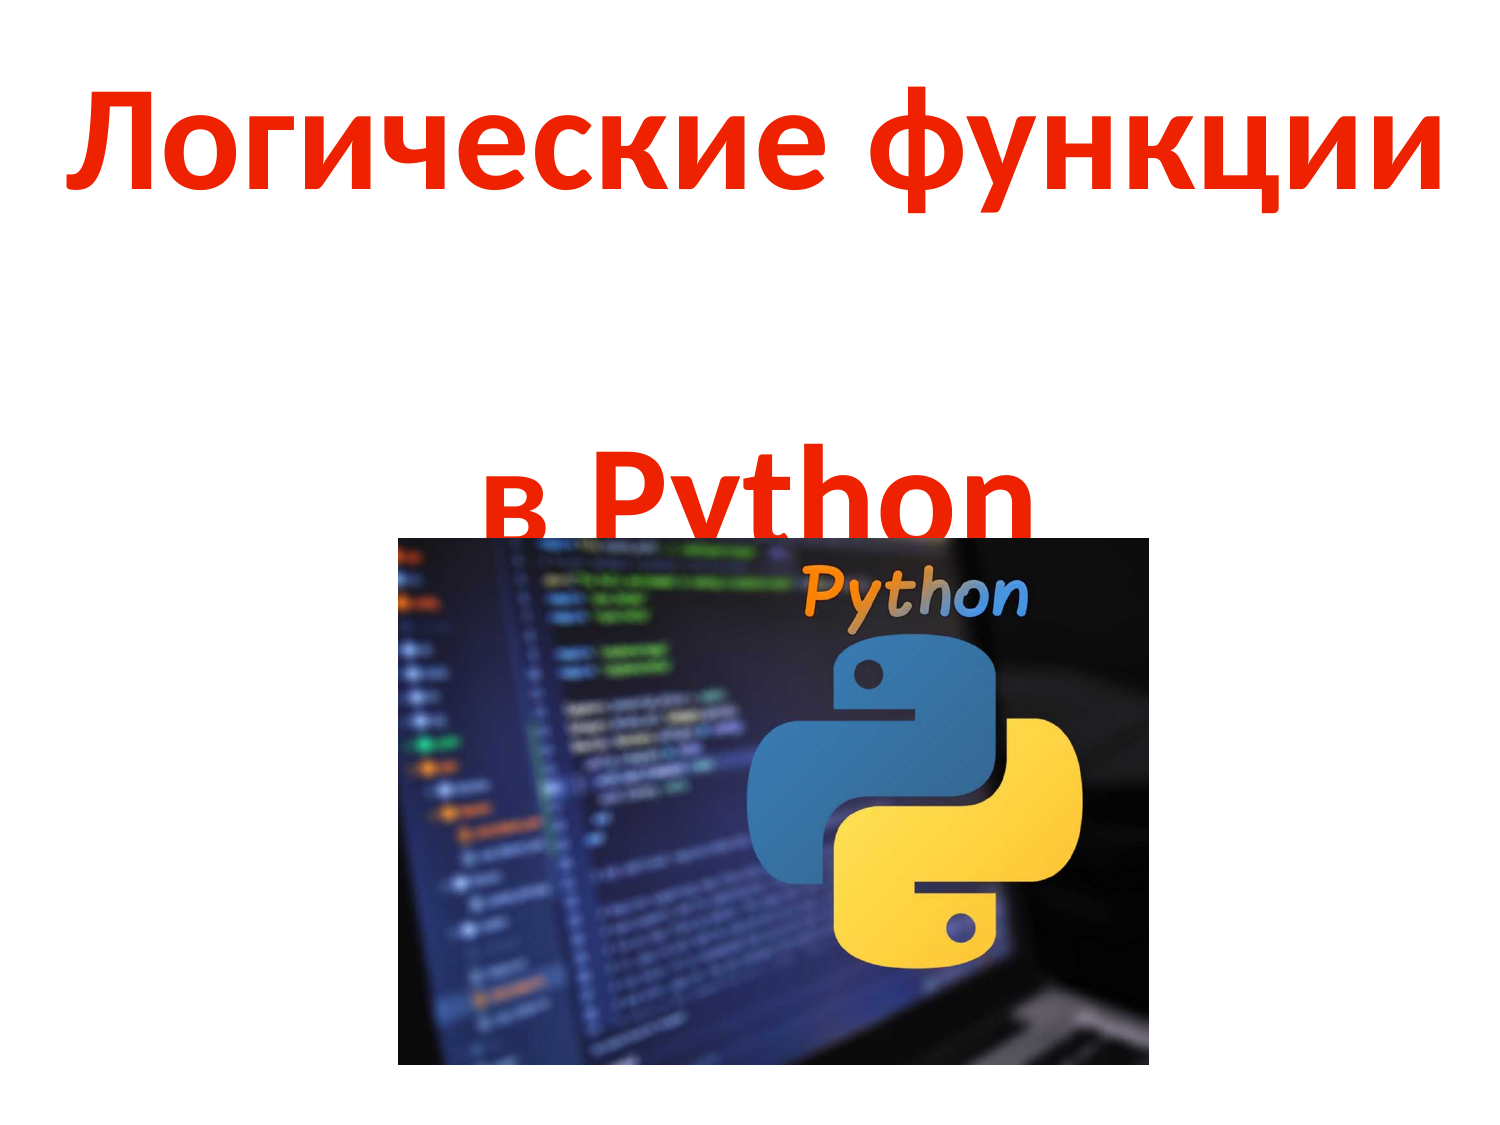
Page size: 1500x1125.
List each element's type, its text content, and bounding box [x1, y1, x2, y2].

picture [398, 538, 1149, 1065]
title Логические функции в Python [49, 140, 1469, 480]
